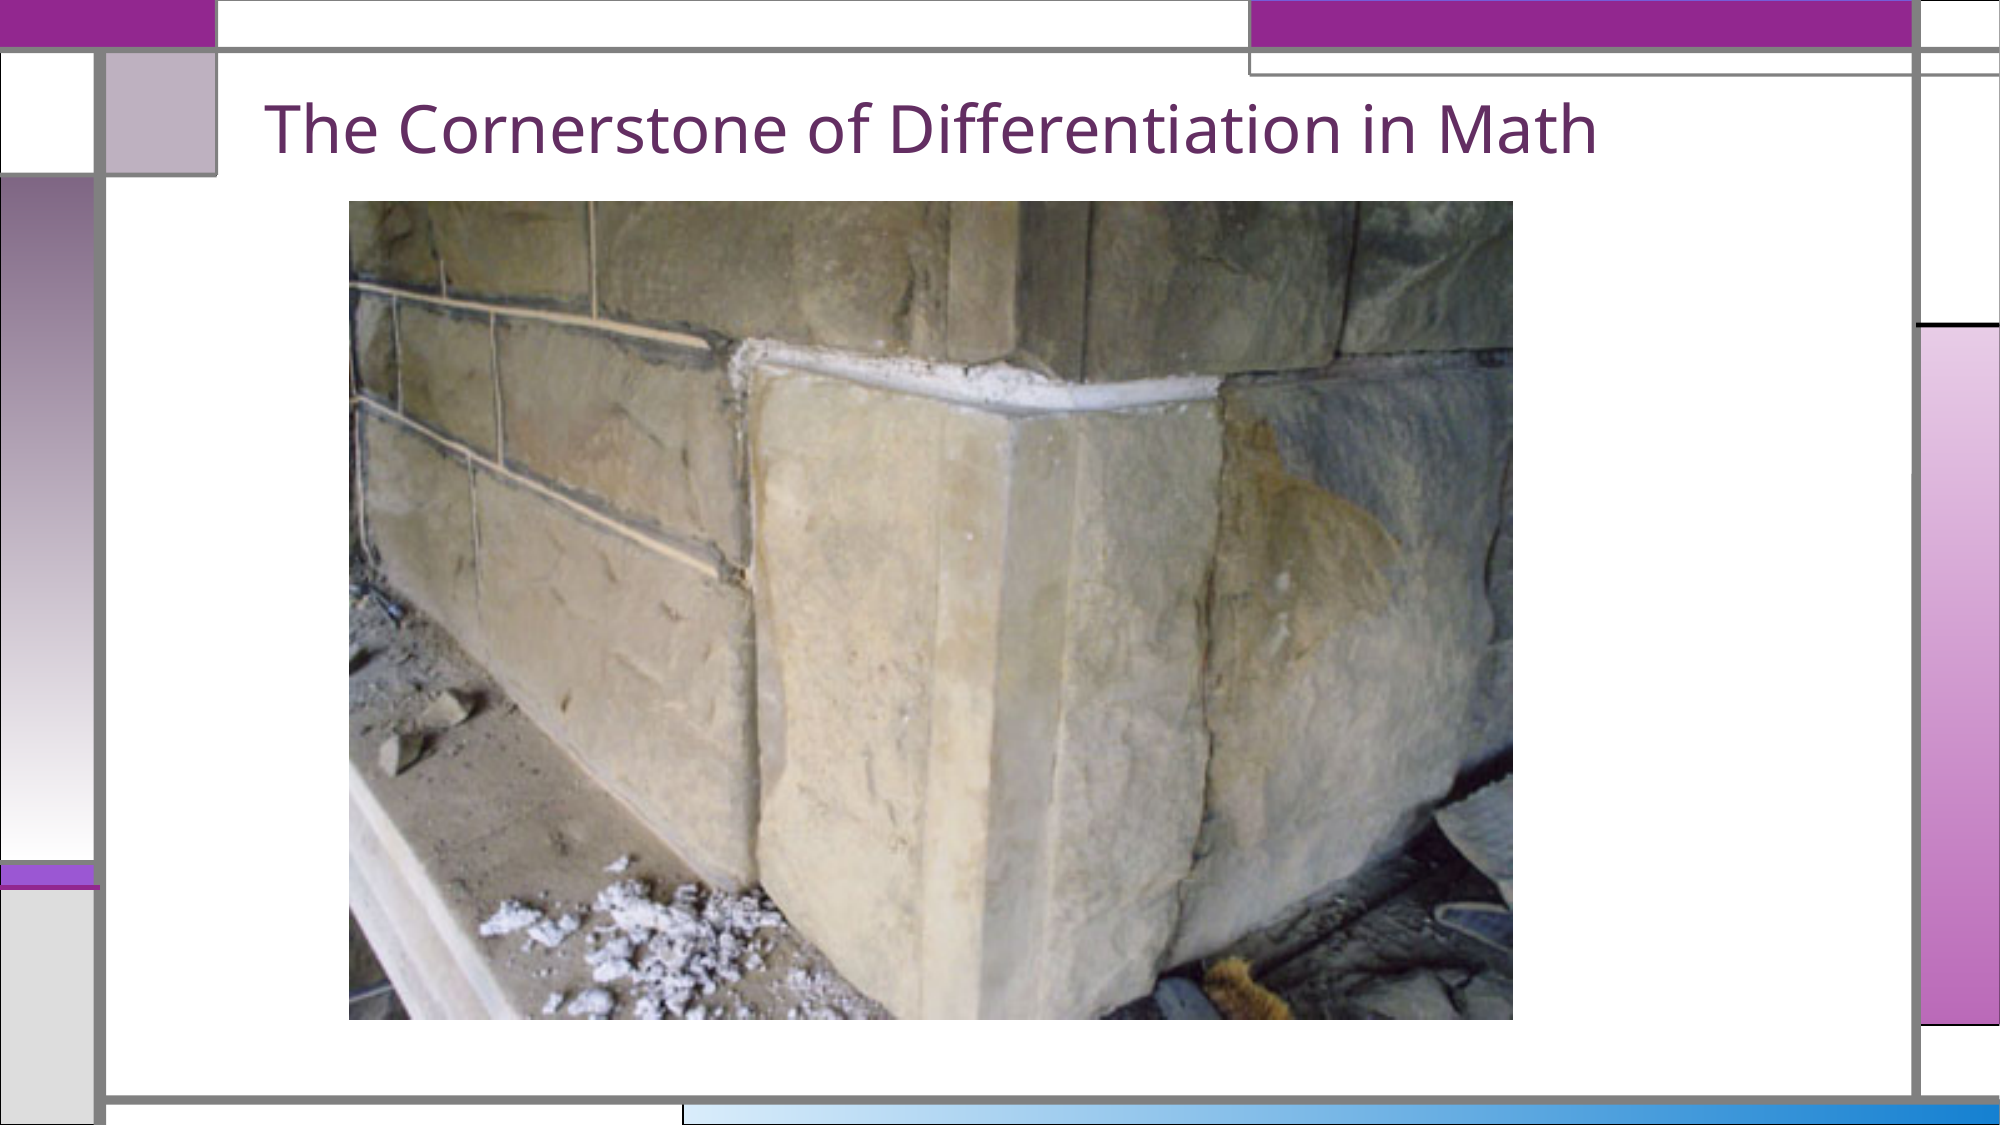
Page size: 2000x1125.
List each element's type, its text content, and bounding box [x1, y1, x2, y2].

title The Cornerstone of Differentiation in Math [249, 50, 1825, 175]
picture [349, 201, 1513, 1020]
